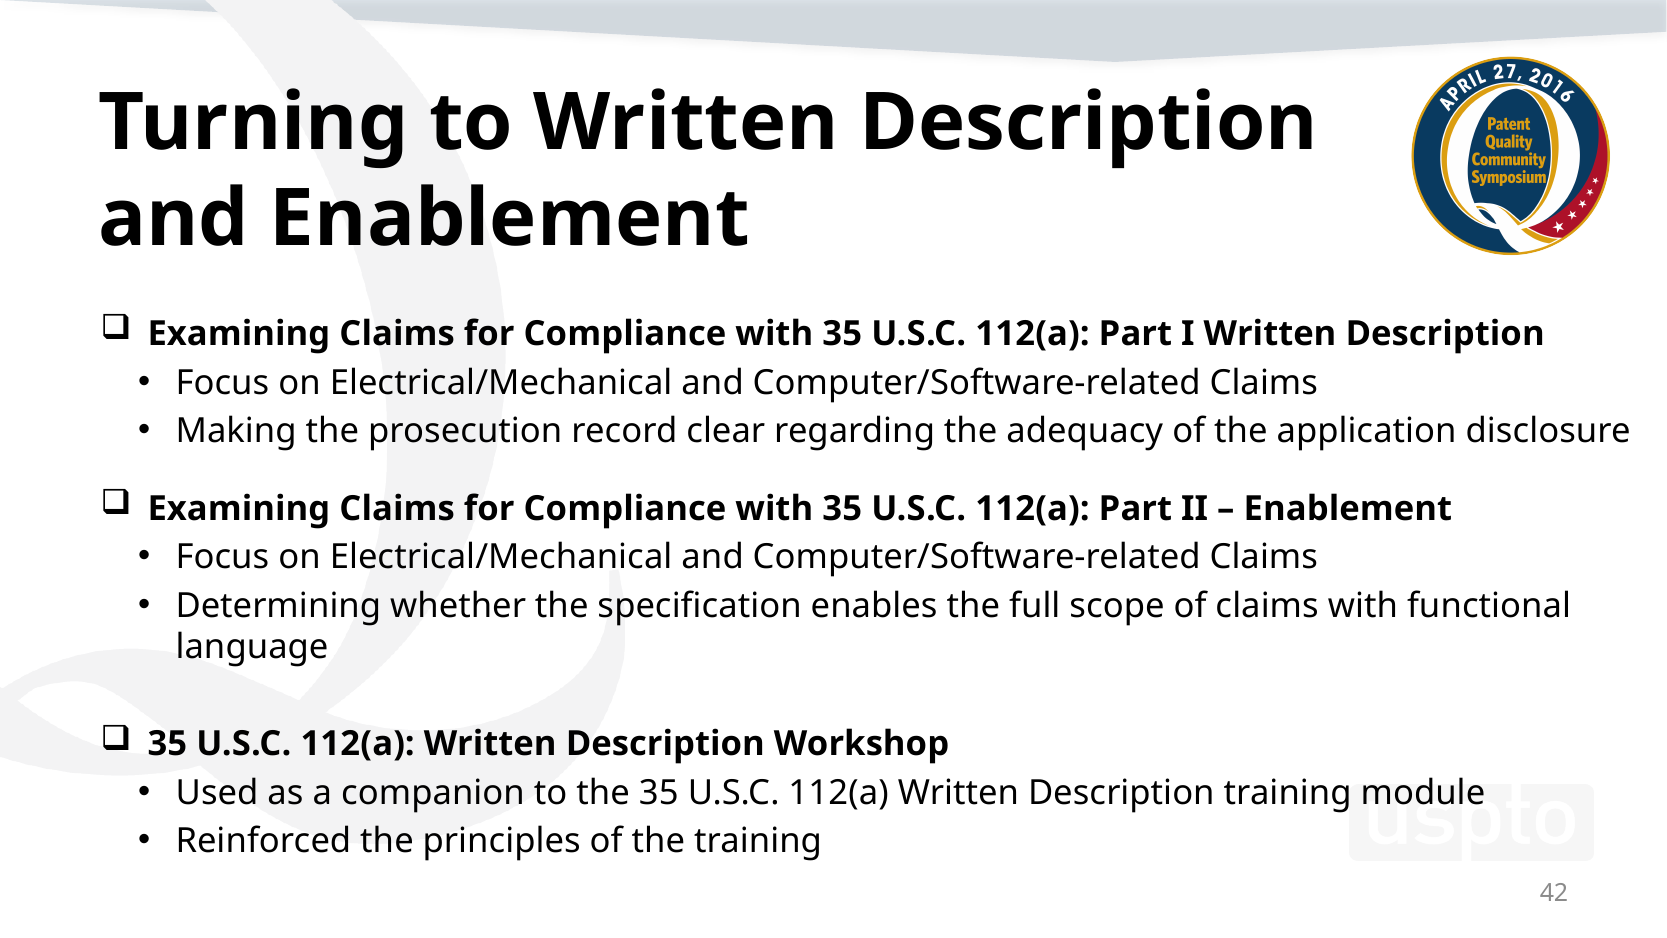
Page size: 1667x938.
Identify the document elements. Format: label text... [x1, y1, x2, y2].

text_box Examining Claims for Compliance with 35 U.S.C. 112(a): Part I Written Description Focus on Electrical/Mechanical and Computer/Software-related Claims Making the prosecution record clear regarding the adequacy of the application disclosure Examining Claims for Compliance with 35 U.S.C. 112(a): Part II – Enablement Focus on Electrical/Mechanical and Computer/Software-related Claims Determining whether the specification enables the full scope of claims with functional language 35 U.S.C. 112(a): Written Description Workshop Used as a companion to the 35 U.S.C. 112(a) Written Description training module Reinforced the principles of the training [10, 303, 1653, 926]
picture [1386, 32, 1632, 278]
title Turning to Written Description and Enablement [83, 62, 1356, 272]
picture [0, 0, 625, 844]
